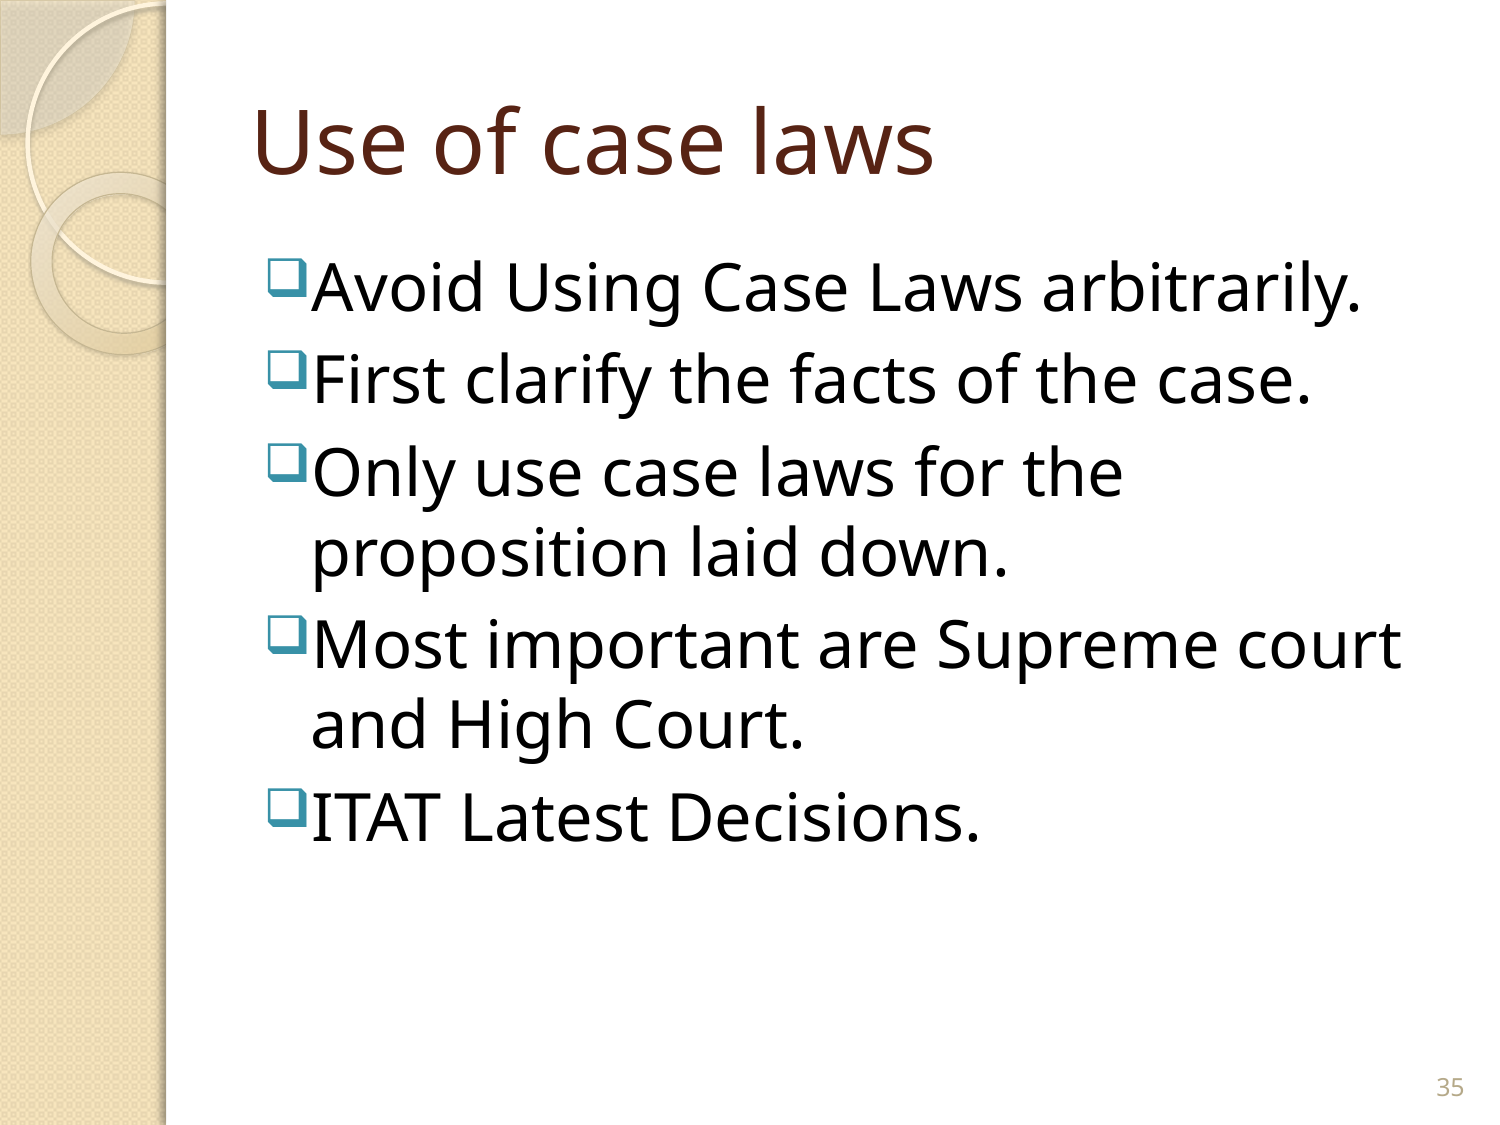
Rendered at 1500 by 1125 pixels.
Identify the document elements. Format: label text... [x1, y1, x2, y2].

title Use of case laws [235, 45, 1466, 233]
slide_number 35 [1413, 1034, 1488, 1113]
list Avoid Using Case Laws arbitrarily. First clarify the facts of the case. Only use case laws for the proposition laid down. Most important are Supreme court and High Court. ITAT Latest Decisions. [235, 237, 1466, 1025]
